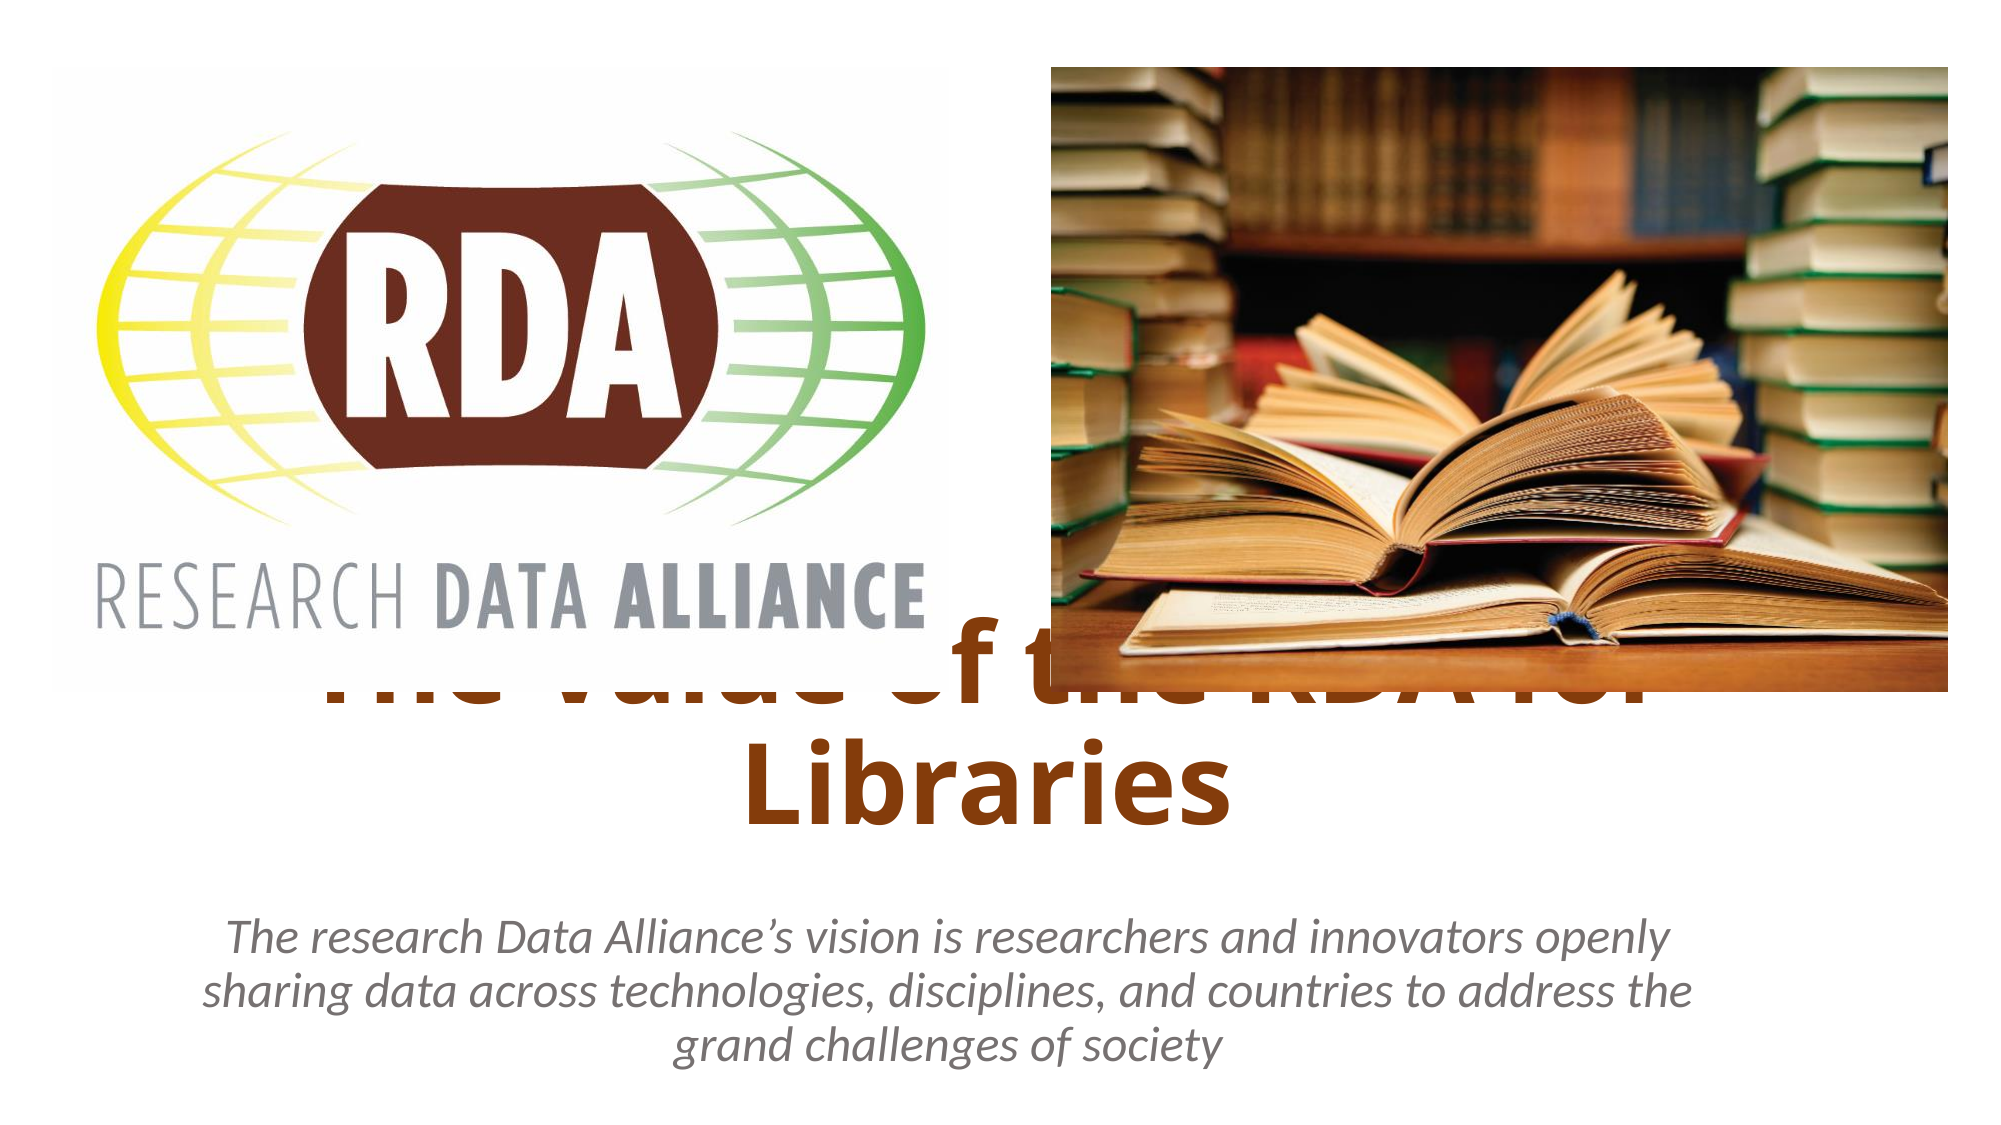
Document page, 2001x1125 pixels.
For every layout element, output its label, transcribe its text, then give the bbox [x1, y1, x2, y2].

picture [52, 67, 949, 692]
list The research Data Alliance’s vision is researchers and innovators openly sharing data across technologies, disciplines, and countries to address the grand challenges of society [175, 903, 1722, 1102]
title The Value of the RDA for Libraries [103, 738, 1870, 857]
picture [1051, 67, 1948, 692]
